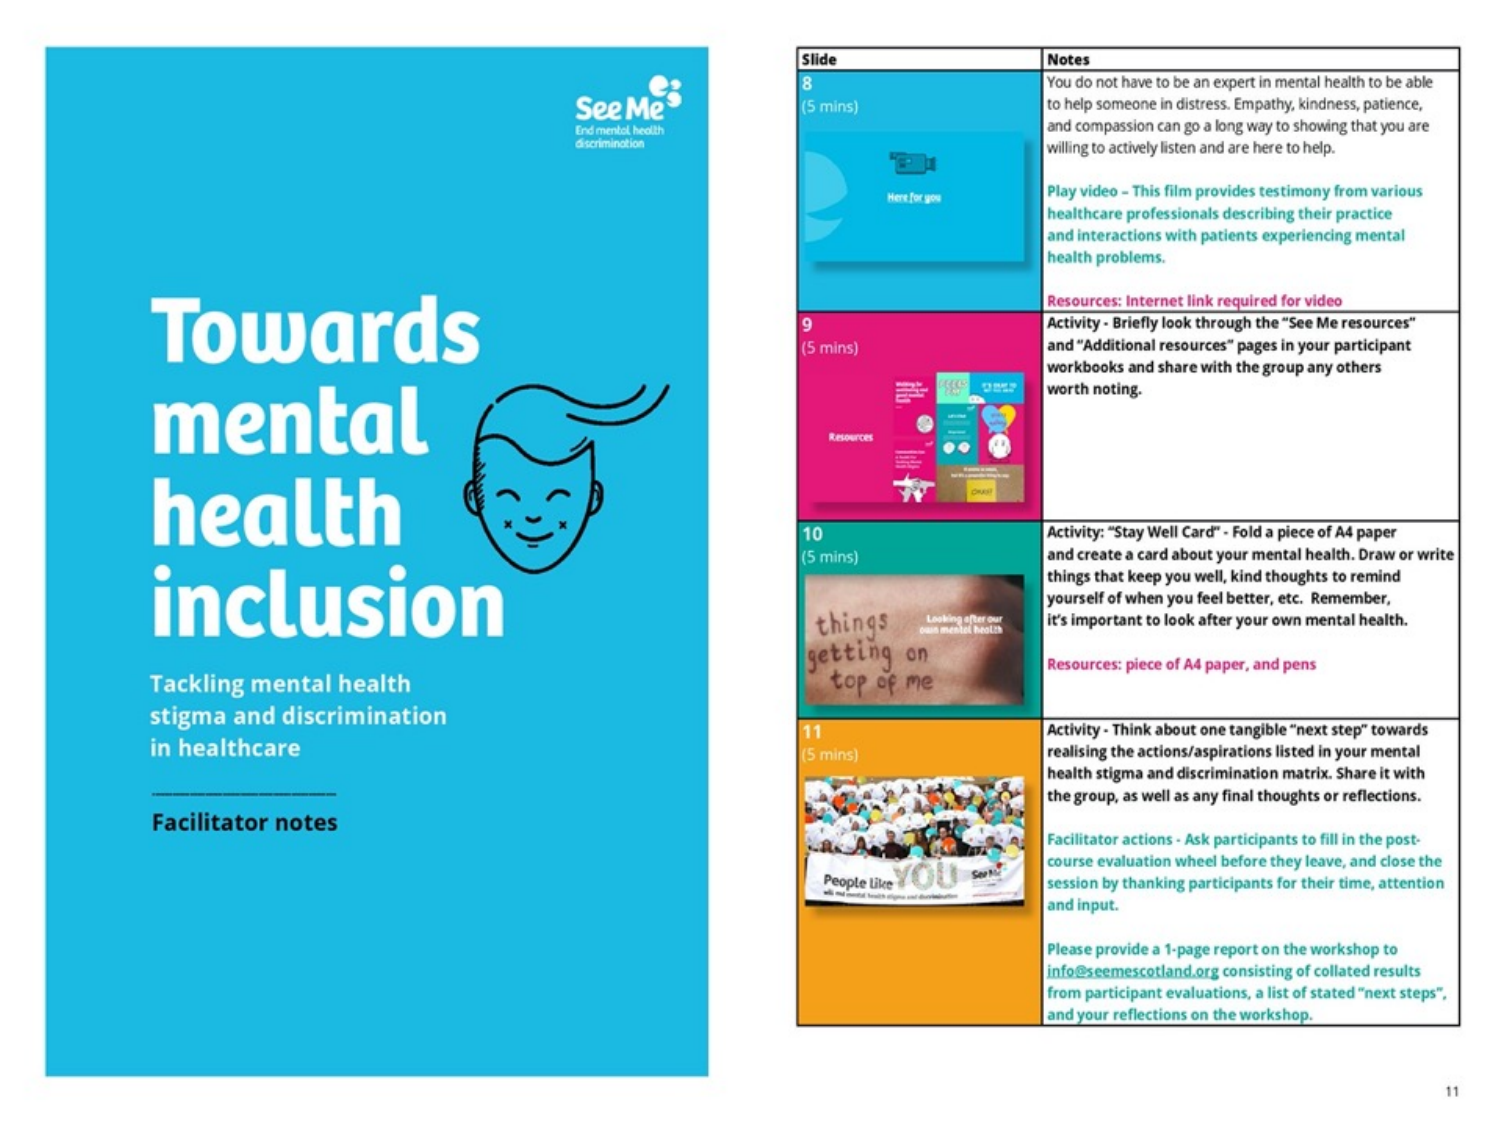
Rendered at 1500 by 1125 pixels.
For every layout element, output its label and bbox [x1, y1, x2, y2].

list [754, 0, 1500, 1125]
list [0, 0, 754, 1125]
